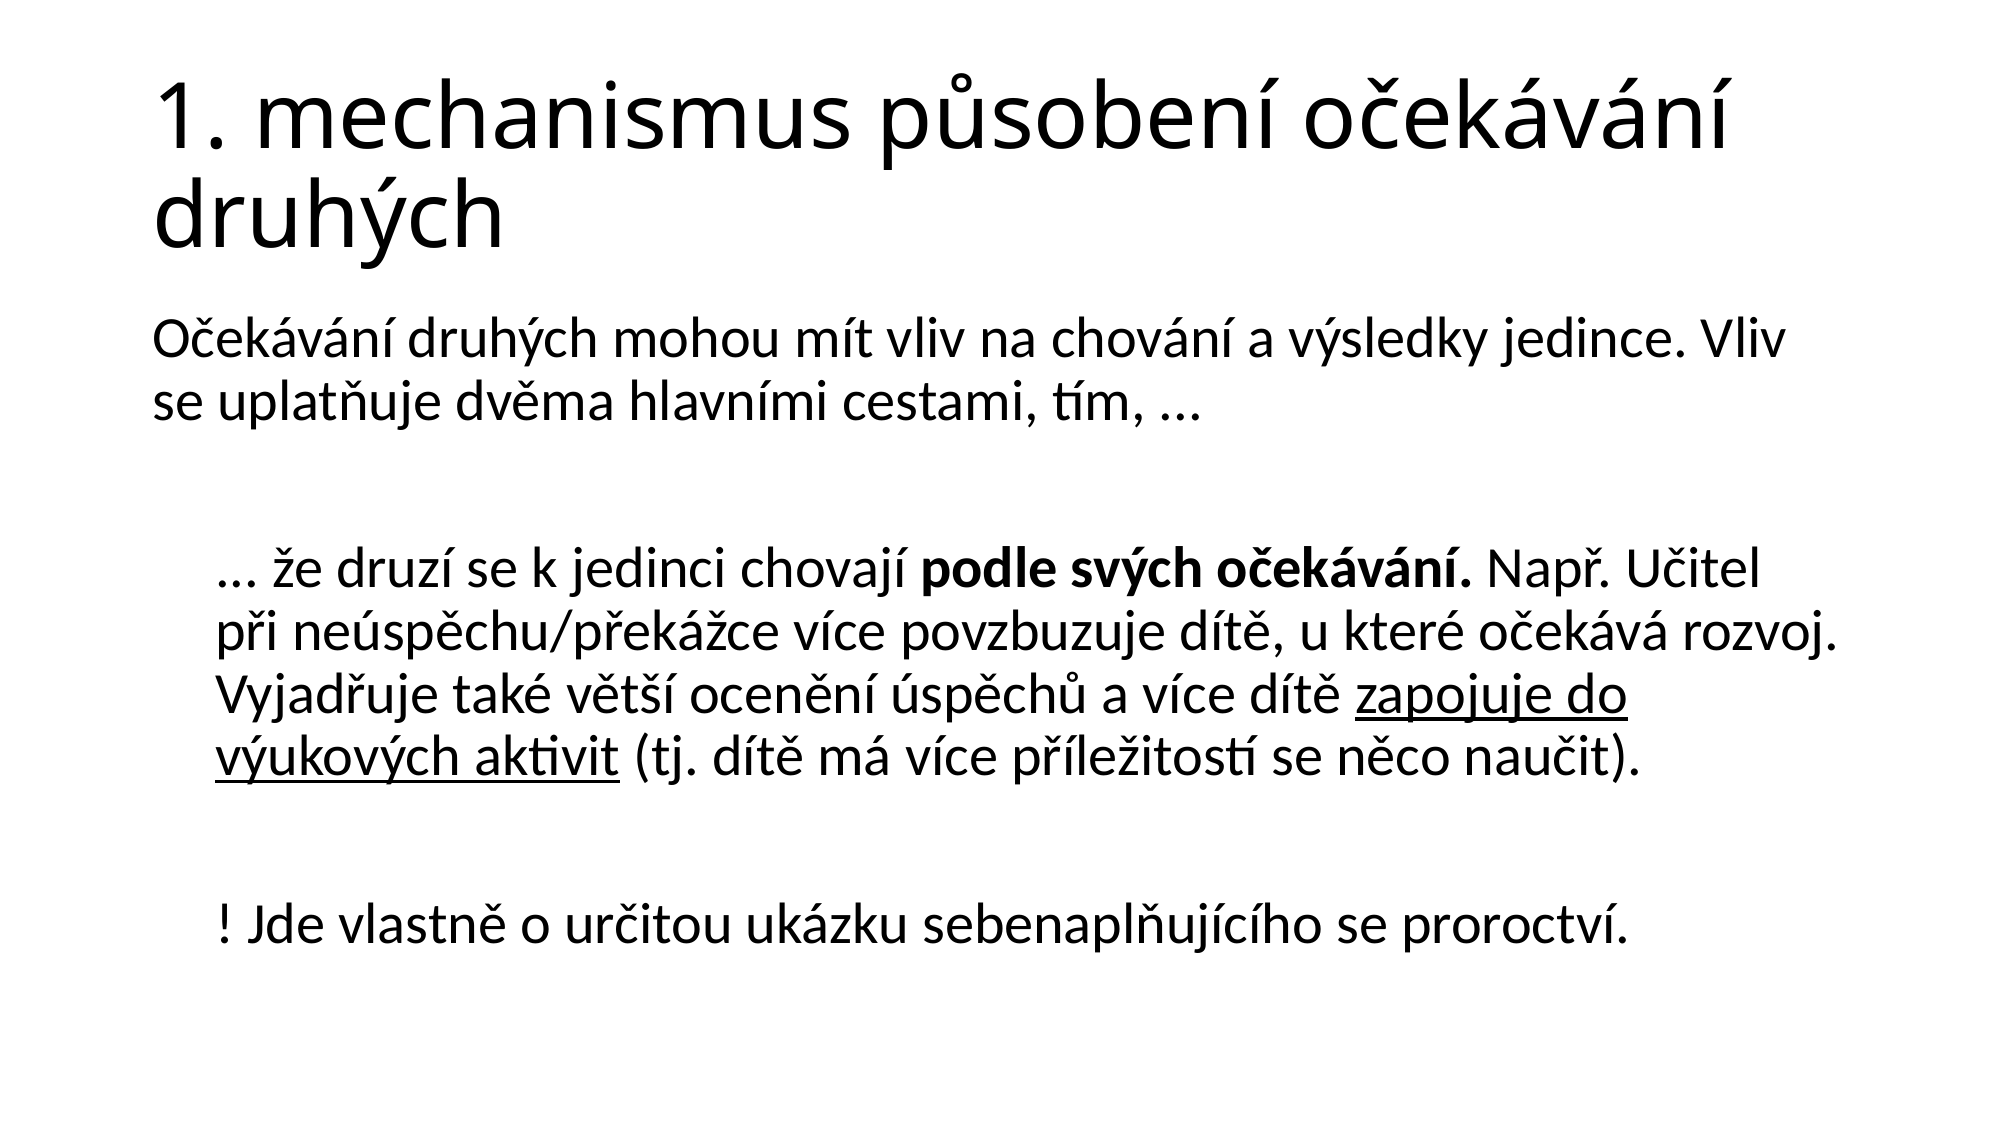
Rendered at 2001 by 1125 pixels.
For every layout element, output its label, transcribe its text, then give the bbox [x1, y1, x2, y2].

list Očekávání druhých mohou mít vliv na chování a výsledky jedince. Vliv se uplatňuje dvěma hlavními cestami, tím, ... ... že druzí se k jedinci chovají podle svých očekávání. Např. Učitel při neúspěchu/překážce více povzbuzuje dítě, u které očekává rozvoj. Vyjadřuje také větší ocenění úspěchů a více dítě zapojuje do výukových aktivit (tj. dítě má více příležitostí se něco naučit). ! Jde vlastně o určitou ukázku sebenaplňujícího se proroctví. [137, 299, 1863, 1014]
title 1. mechanismus působení očekávání druhých [137, 59, 1863, 278]
